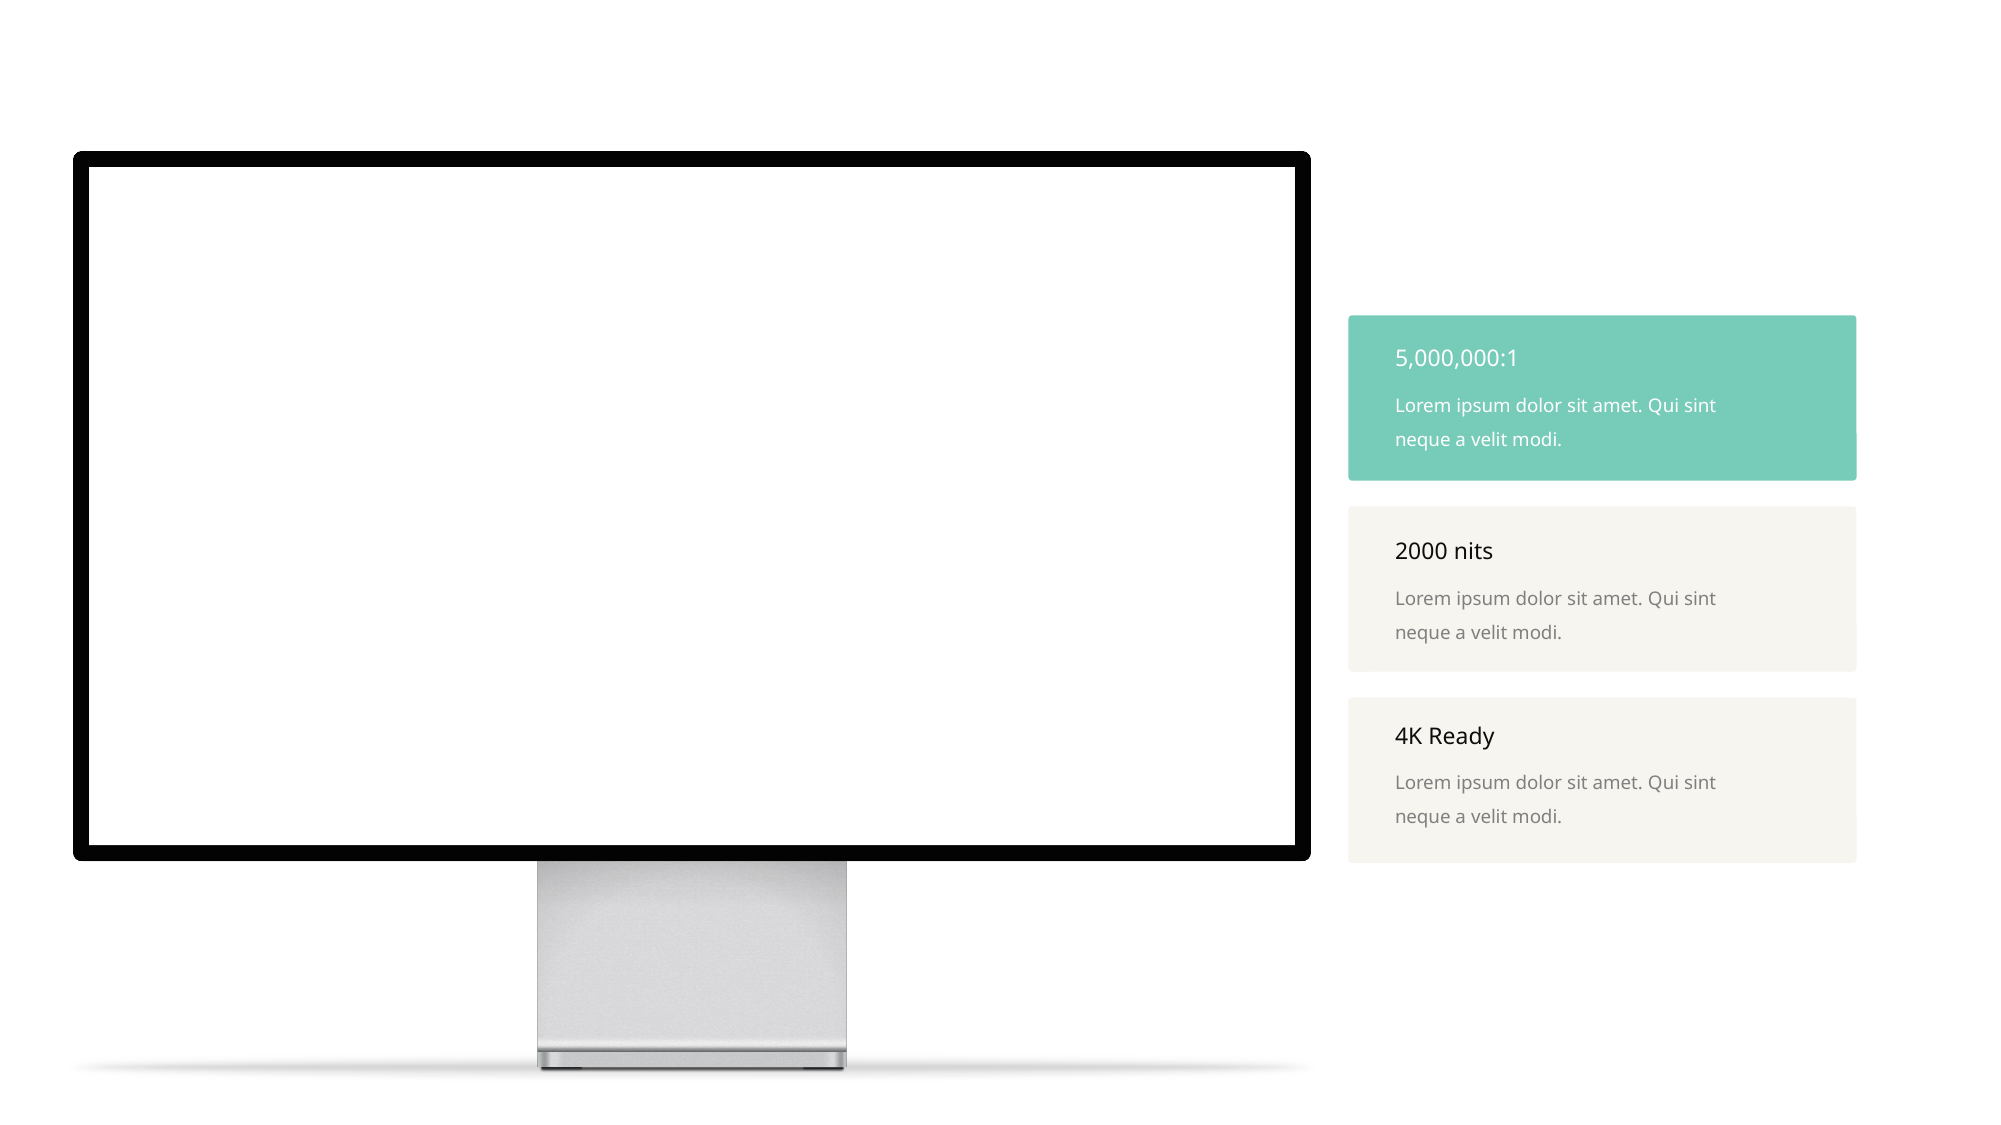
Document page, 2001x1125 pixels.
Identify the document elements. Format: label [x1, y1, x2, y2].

text_box [1347, 314, 1857, 482]
picture [58, 136, 1326, 1093]
text_box [1347, 696, 1857, 864]
text_box [1347, 505, 1857, 673]
